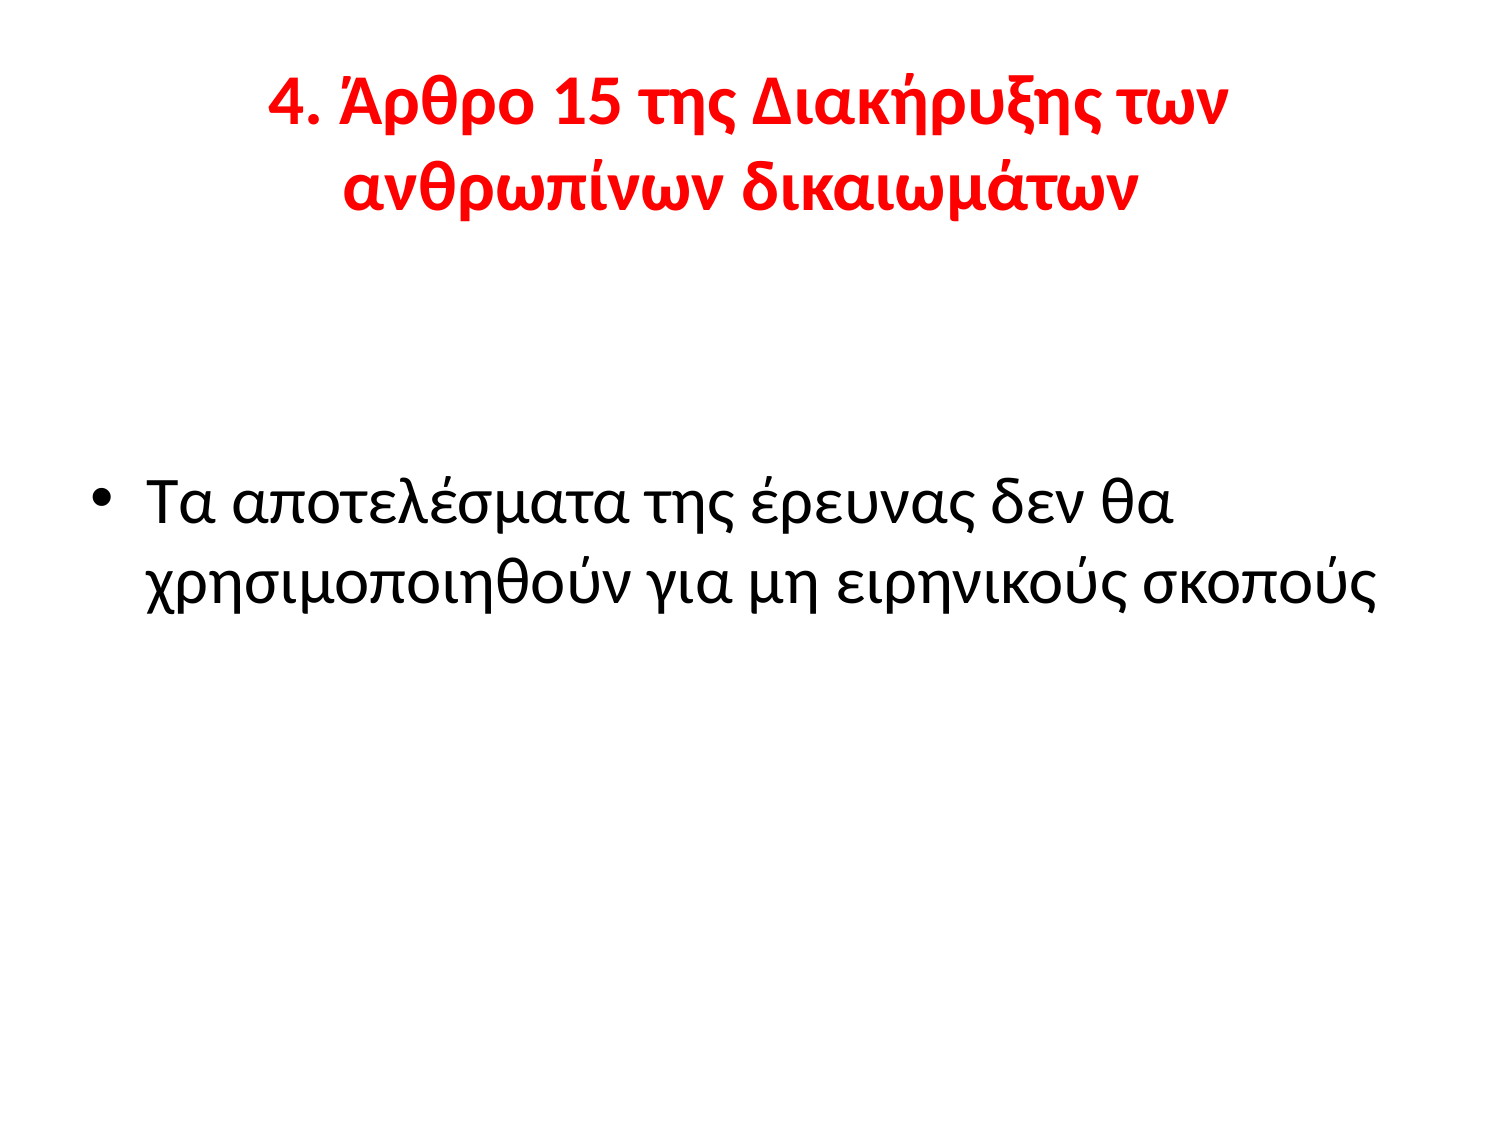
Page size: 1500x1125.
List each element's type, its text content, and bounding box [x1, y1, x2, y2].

list Τα αποτελέσματα της έρευνας δεν θα χρησιμοποιηθούν για μη ειρηνικούς σκοπούς [75, 262, 1425, 1005]
title 4. Άρθρο 15 της Διακήρυξης των ανθρωπίνων δικαιωμάτων [75, 45, 1425, 233]
